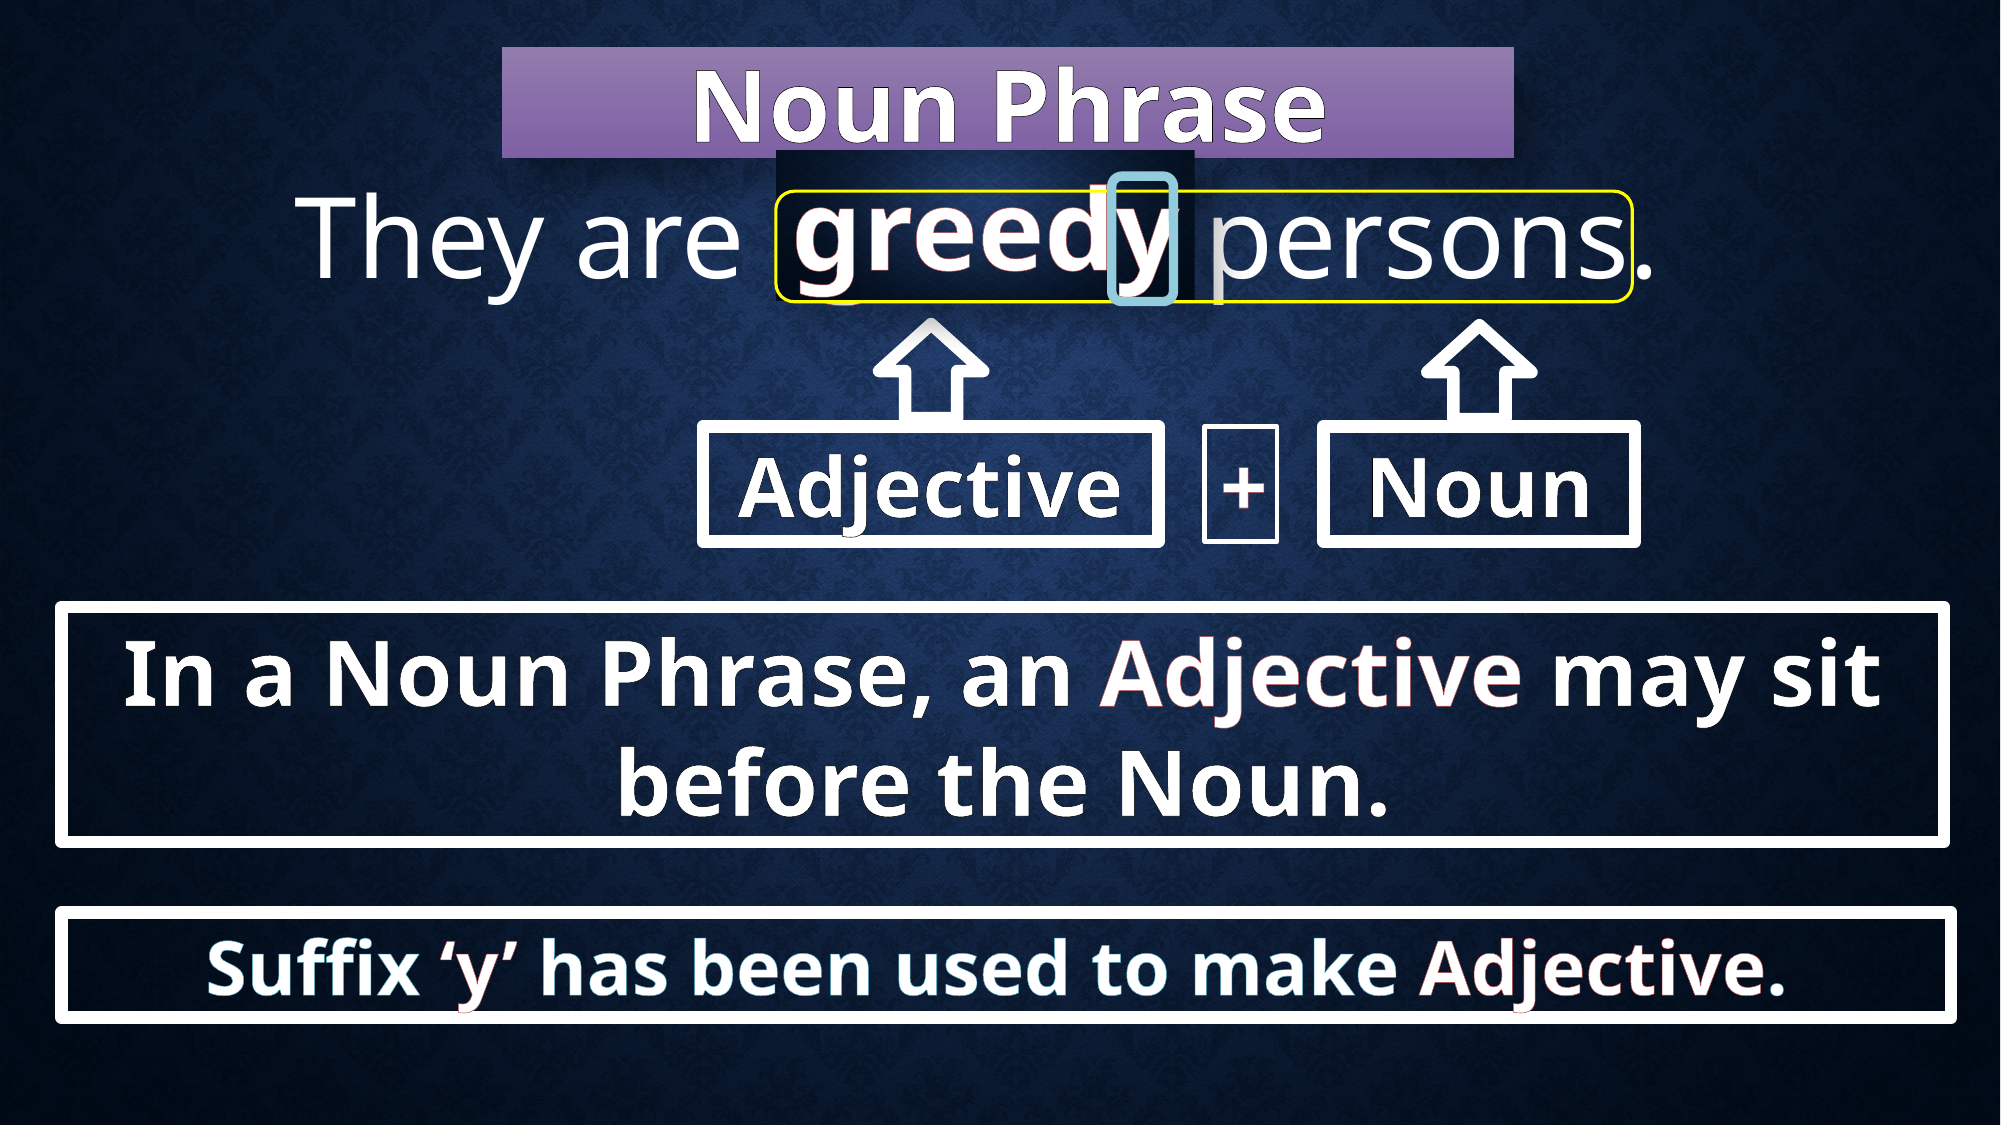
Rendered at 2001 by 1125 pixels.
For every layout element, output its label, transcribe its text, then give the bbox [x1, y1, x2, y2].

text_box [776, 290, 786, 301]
text_box [1427, 325, 1532, 420]
text_box [1167, 191, 1633, 302]
text_box Noun Phrase [501, 46, 1515, 158]
text_box greedy [776, 150, 1195, 203]
text_box [775, 191, 1118, 302]
text_box [878, 346, 984, 419]
text_box Adjective [702, 426, 1159, 542]
text_box In a Noun Phrase, an Adjective may sit before the Noun. [61, 607, 1945, 842]
text_box They are (greed) persons. [279, 158, 784, 309]
text_box They are (greed) persons. [1239, 158, 1734, 309]
text_box + [1204, 426, 1278, 542]
text_box Suffix ‘y’ has been used to make Adjective. [61, 912, 1952, 1018]
text_box Noun [1323, 426, 1636, 542]
text_box [1111, 176, 1174, 302]
